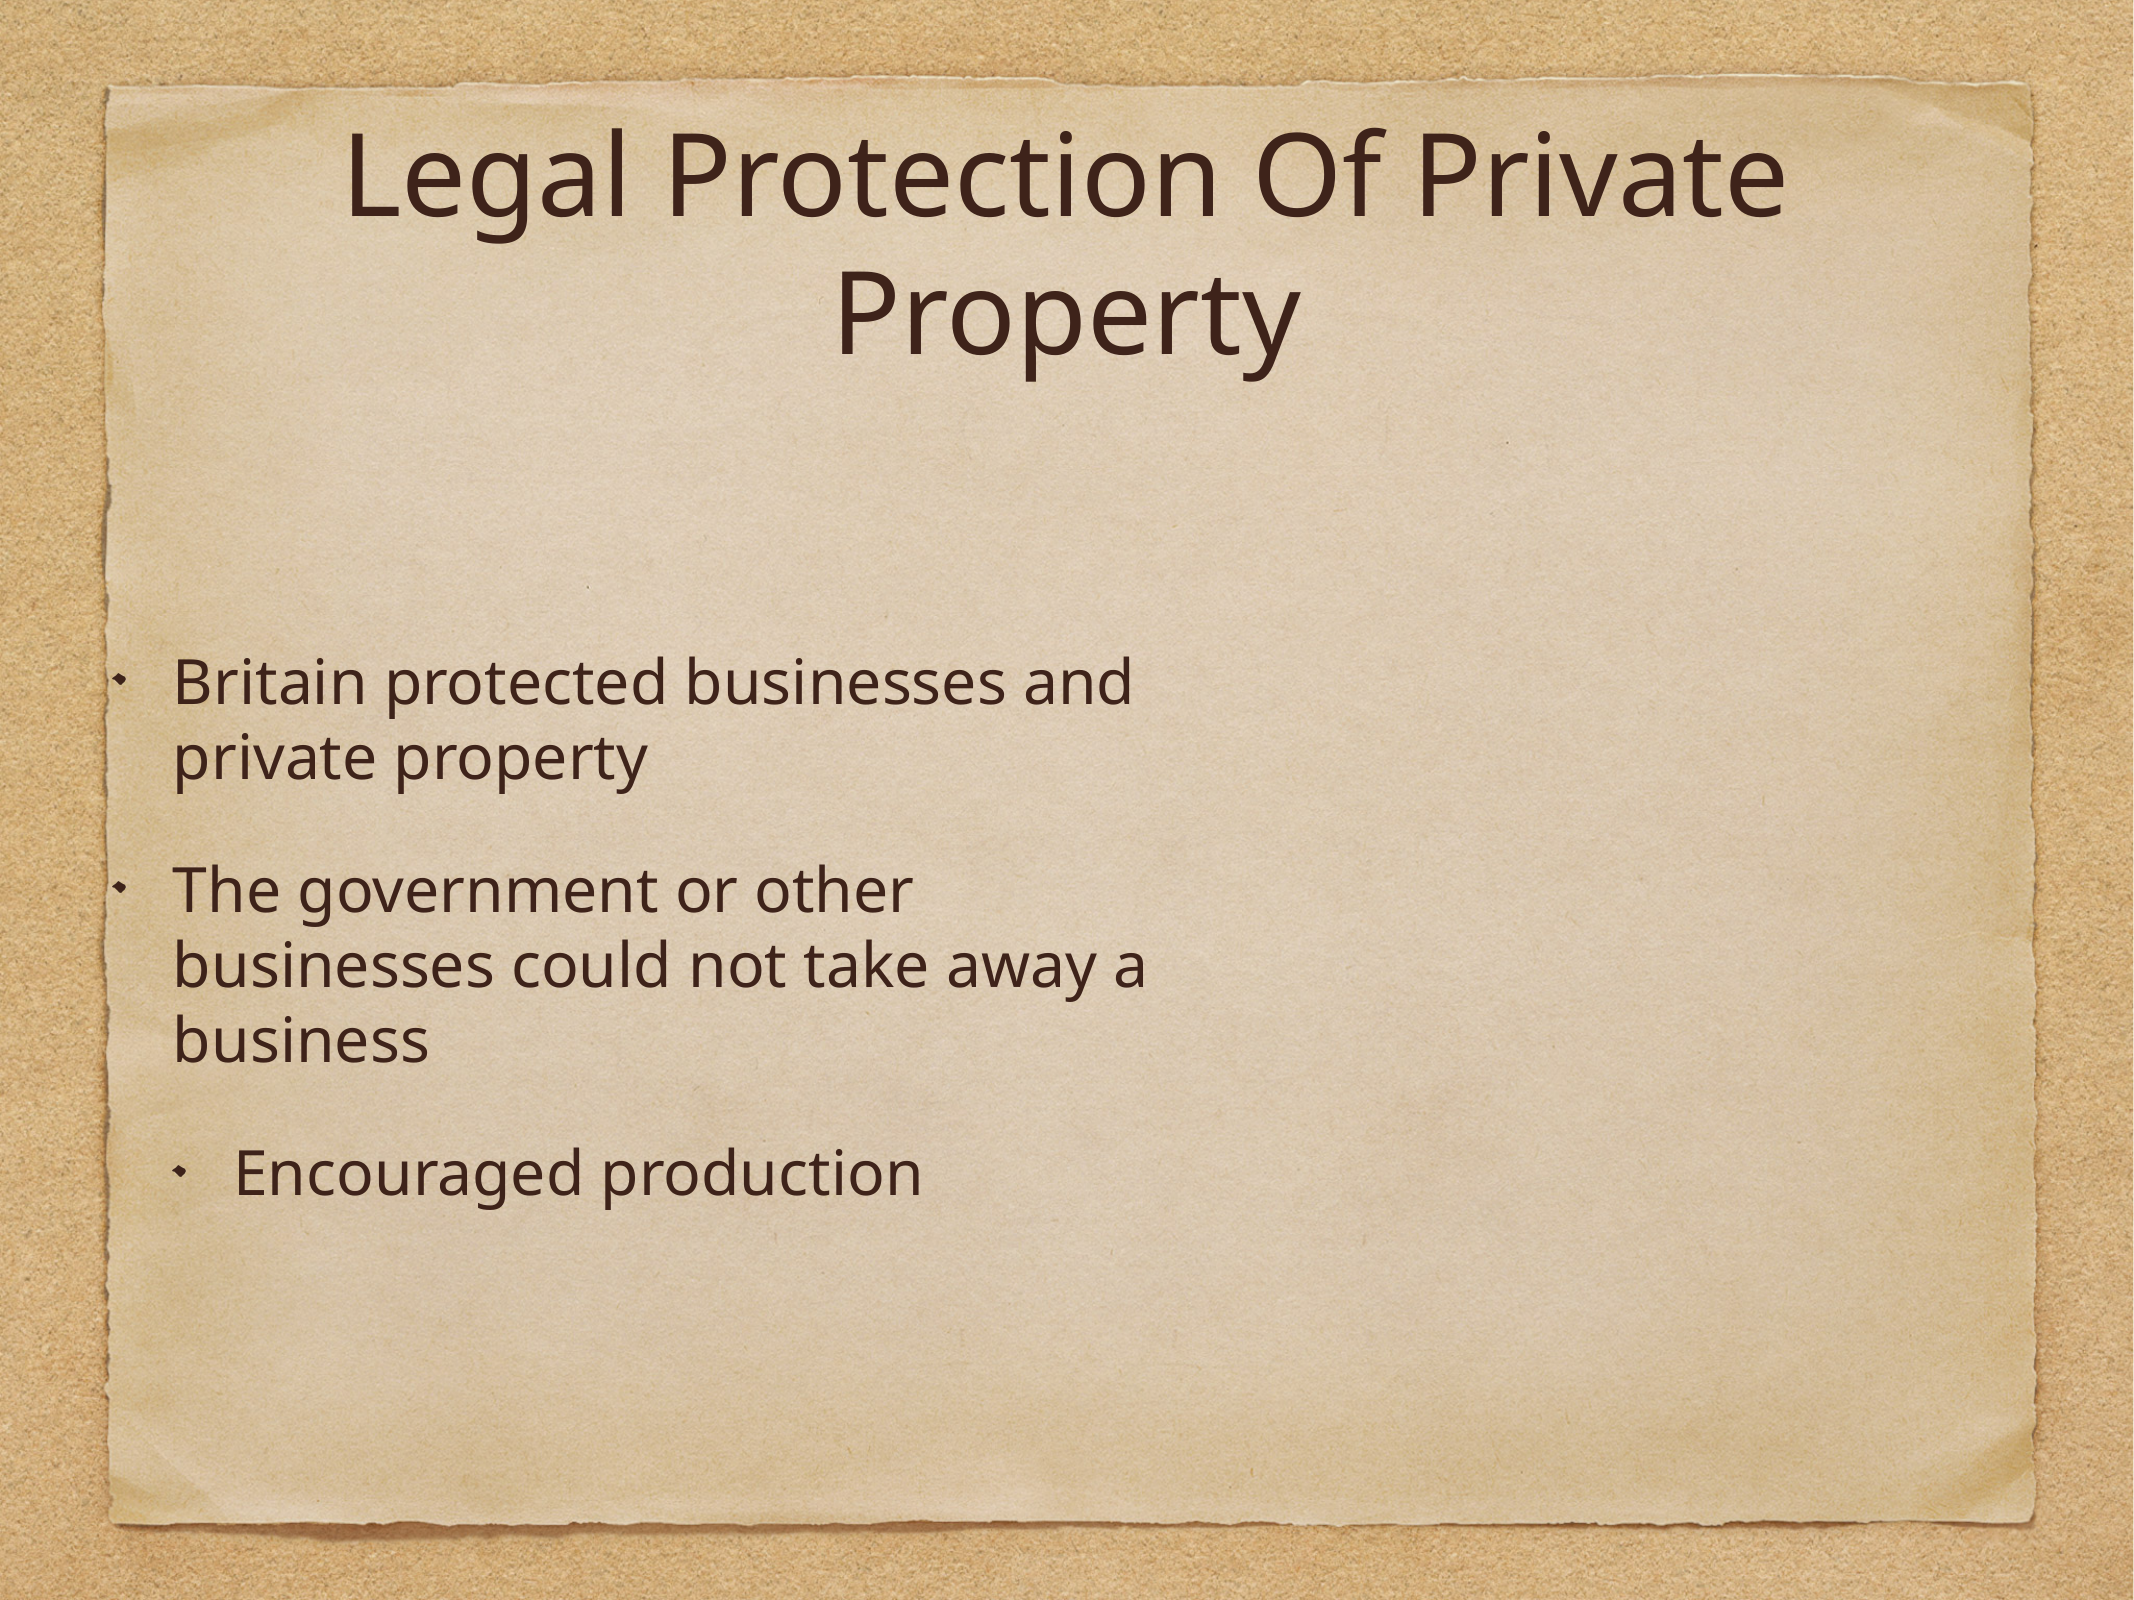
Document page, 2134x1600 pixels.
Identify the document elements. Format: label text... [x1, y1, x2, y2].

title Legal Protection Of Private Property [103, 66, 2030, 413]
picture [0, 0, 2134, 1600]
list Britain protected businesses and private property The government or other businesses could not take away a business Encouraged production [103, 335, 1212, 1514]
